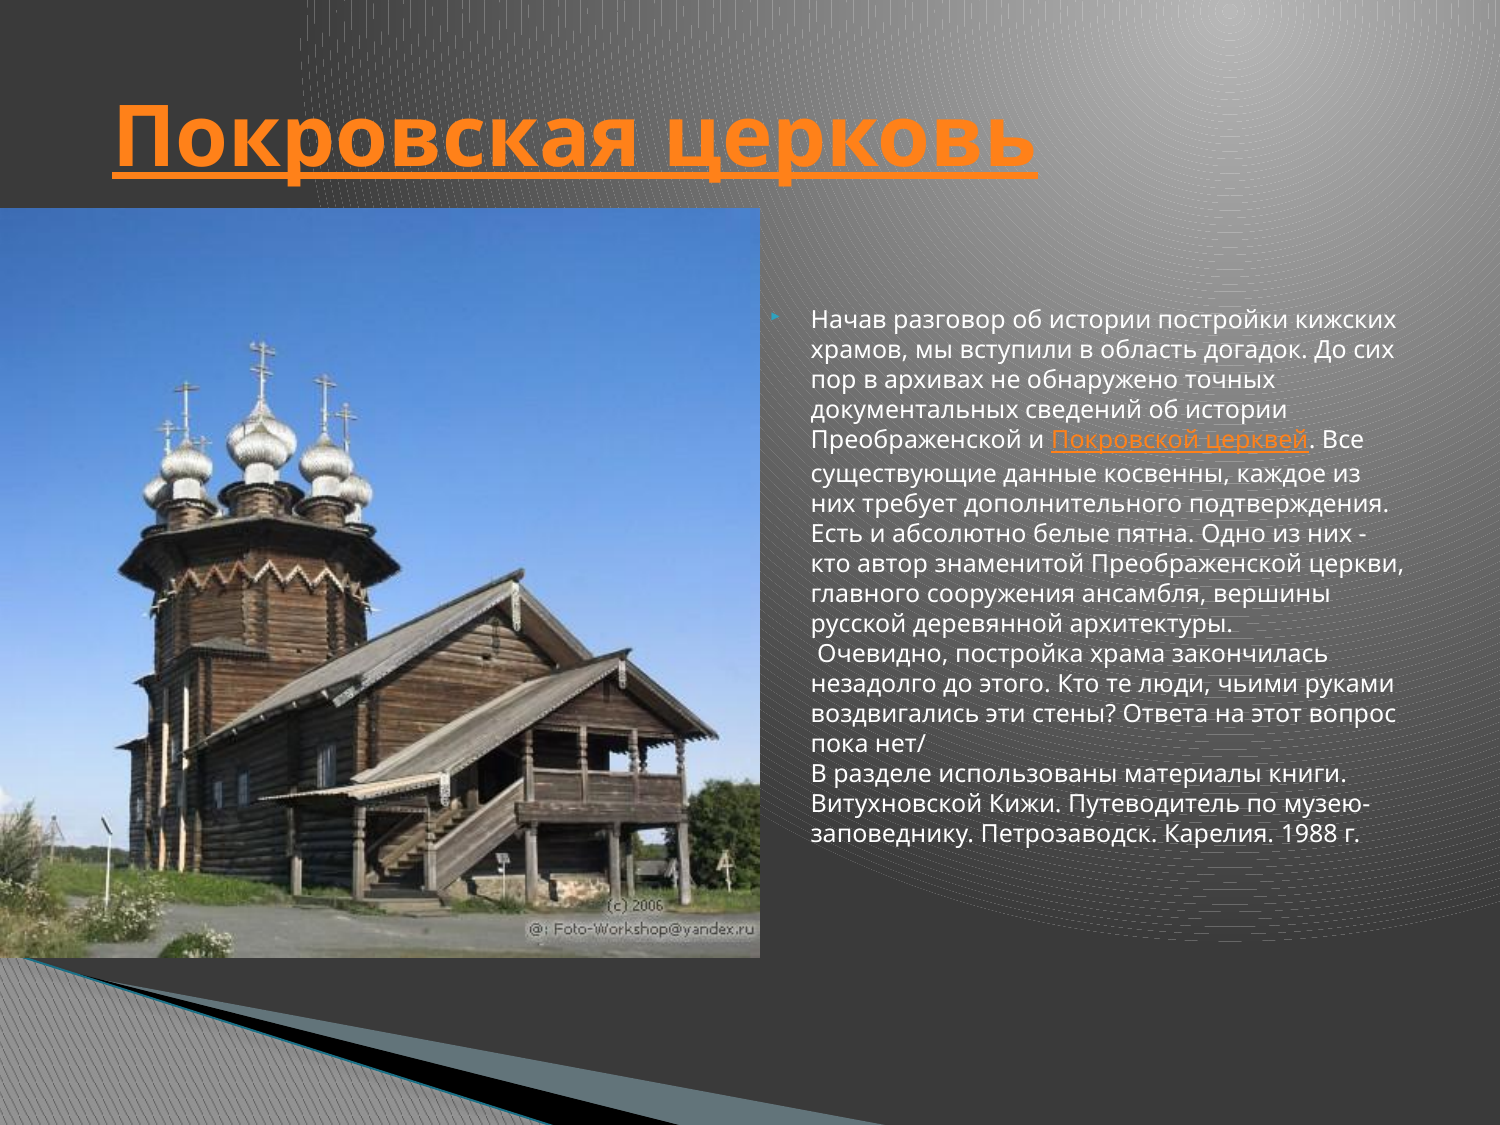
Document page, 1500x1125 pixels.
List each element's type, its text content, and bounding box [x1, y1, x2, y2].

picture [0, 207, 760, 959]
title Покровская церковь [75, 45, 1425, 233]
list Начав разговор об истории постройки кижских храмов, мы вступили в область догадок. До сих пор в архивах не обнаружено точных документальных сведений об истории Преображенской и Покровской церквей. Все существующие данные косвенны, каждое из них требует дополнительного подтверждения. Есть и абсолютно белые пятна. Одно из них - кто автор знаменитой Преображенской церкви, главного сооружения ансамбля, вершины русской деревянной архитектуры. Очевидно, постройка храма закончилась незадолго до этого. Кто те люди, чьими руками воздвигались эти стены? Ответа на этот вопрос пока нет/ В разделе использованы материалы книги. Витухновской Кижи. Путеводитель по музею-заповеднику. Петрозаводск. Карелия. 1988 г. [738, 262, 1425, 1005]
